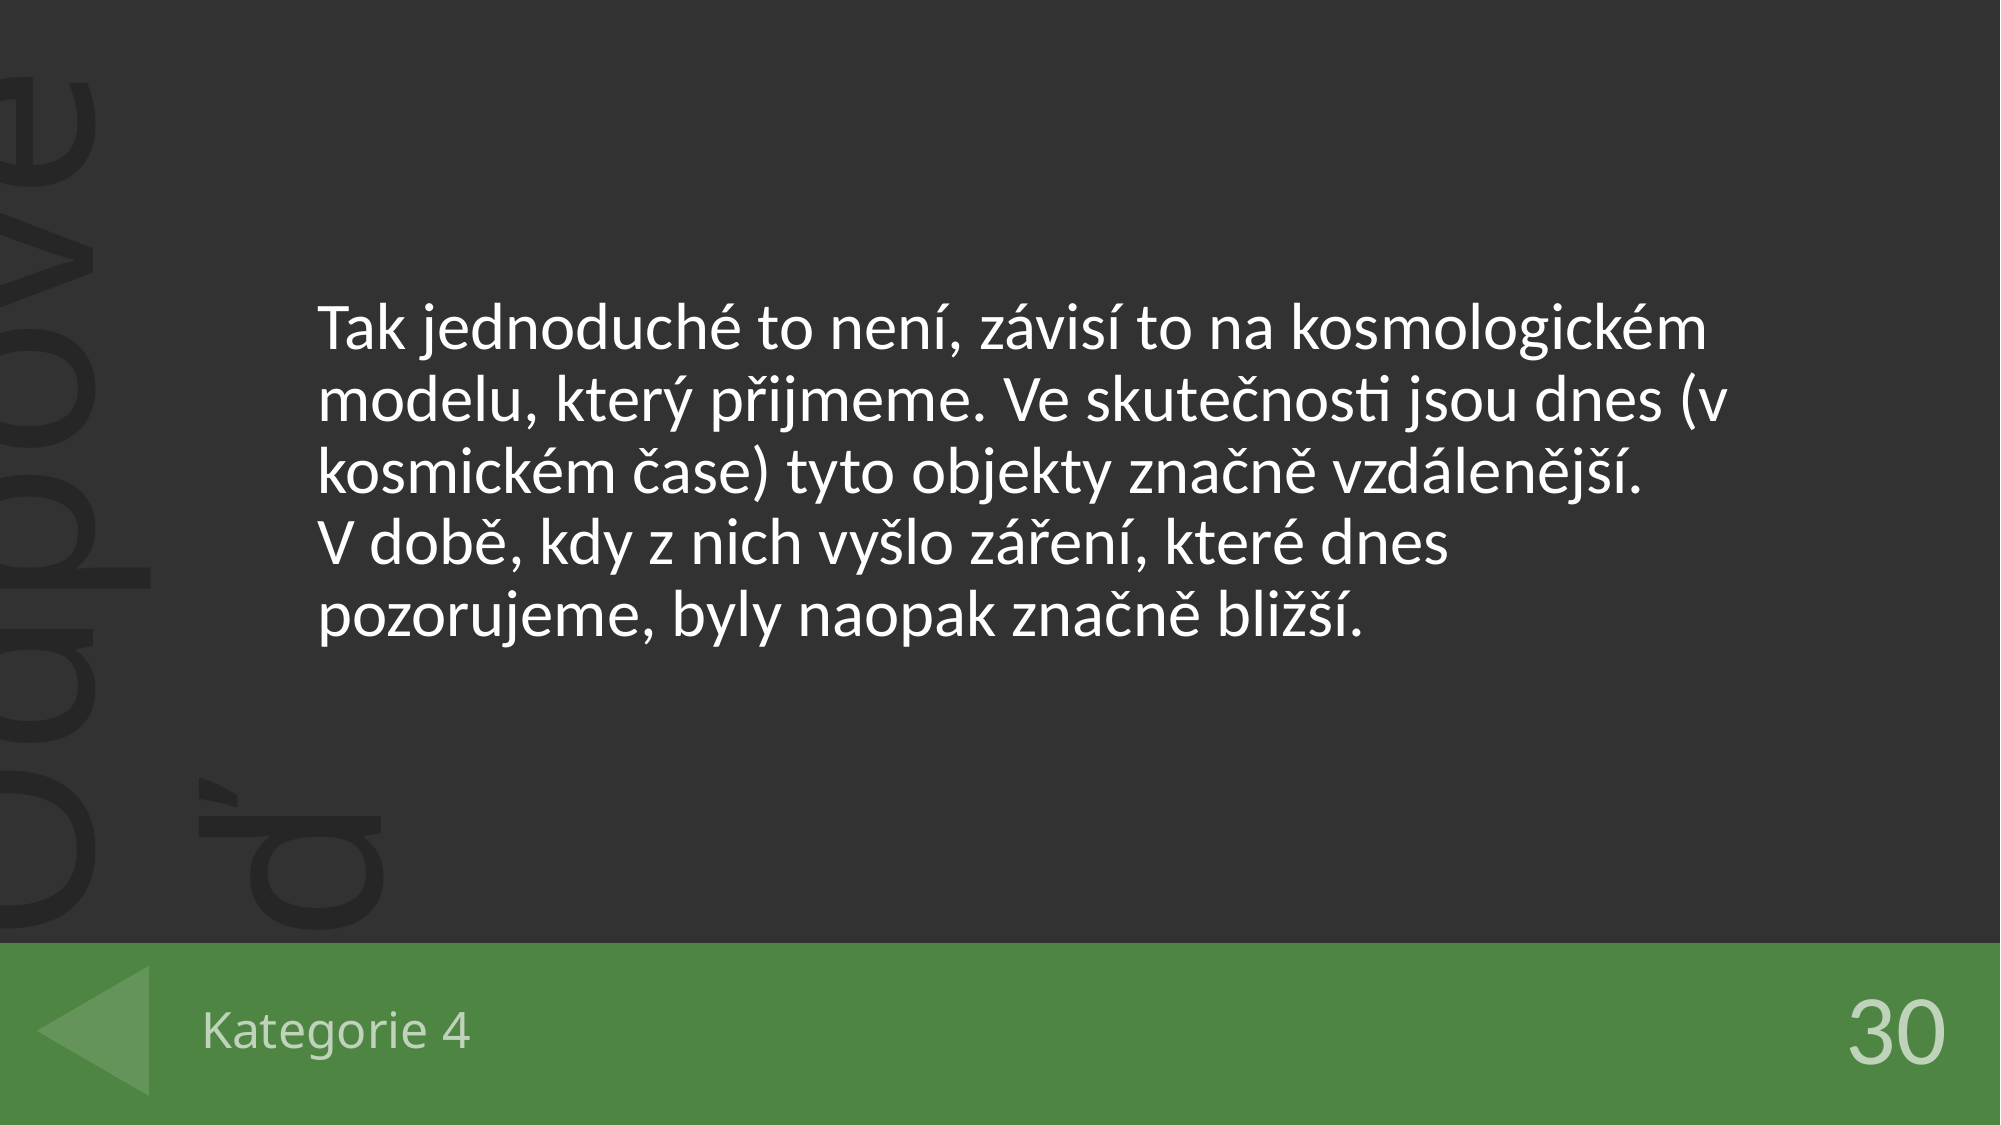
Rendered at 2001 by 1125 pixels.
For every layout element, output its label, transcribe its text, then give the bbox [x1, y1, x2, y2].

list Tak jednoduché to není, závisí to na kosmologickém modelu, který přijmeme. Ve skutečnosti jsou dnes (v kosmickém čase) tyto objekty značně vzdálenější. V době, kdy z nich vyšlo záření, které dnes pozorujeme, byly naopak značně bližší. [302, 307, 1760, 636]
title Kategorie 4 [185, 967, 1494, 1097]
list 30 [1494, 967, 1963, 1097]
